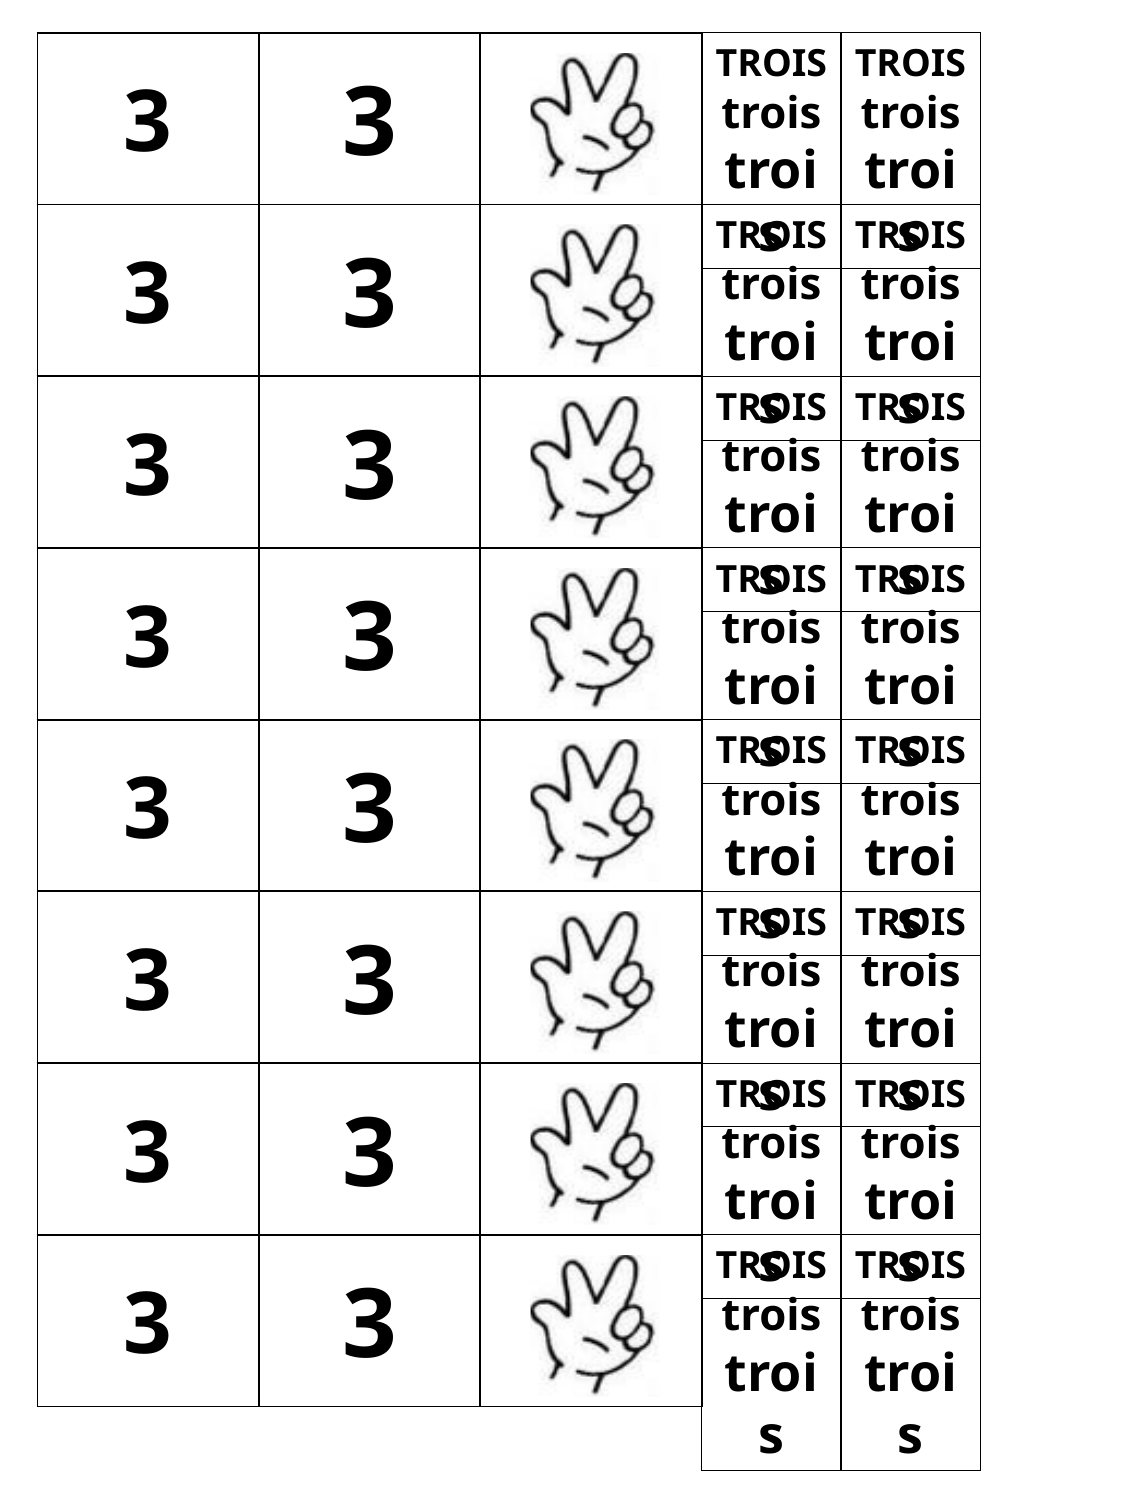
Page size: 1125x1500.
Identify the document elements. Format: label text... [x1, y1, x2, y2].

table_header 3 [38, 377, 258, 547]
table_header 3 [260, 377, 479, 547]
table_header [481, 1064, 701, 1234]
table_header 3 [260, 1064, 479, 1234]
text_box TROIS trois trois [841, 719, 981, 891]
table_header 3 [38, 205, 258, 375]
table_header [481, 721, 701, 890]
table_header [481, 892, 701, 1062]
table_header 3 [260, 892, 479, 1062]
picture [530, 1083, 660, 1225]
text_box TROIS trois trois [841, 376, 981, 547]
table_header 3 [38, 721, 258, 890]
table_header 3 [38, 1236, 258, 1406]
table_header 3 [260, 205, 479, 375]
text_box TROIS trois trois [701, 204, 841, 376]
text_box TROIS trois trois [841, 32, 981, 204]
table_header 3 [260, 1236, 479, 1406]
text_box TROIS trois trois [841, 204, 981, 376]
text_box TROIS trois trois [701, 1234, 841, 1471]
picture [530, 1254, 660, 1397]
text_box TROIS trois trois [701, 547, 841, 719]
table_header 3 [38, 1064, 258, 1234]
table_header 3 [38, 892, 258, 1062]
picture [530, 396, 660, 539]
text_box TROIS trois trois [841, 1063, 981, 1234]
picture [530, 52, 660, 195]
text_box TROIS trois trois [701, 891, 841, 1063]
table_header 3 [260, 721, 479, 890]
table_header [481, 34, 701, 204]
picture [530, 567, 660, 710]
text_box TROIS trois trois [841, 891, 981, 1063]
text_box TROIS trois trois [701, 1063, 841, 1234]
text_box TROIS trois trois [701, 376, 841, 547]
table_header 3 [38, 549, 258, 719]
table_header 3 [38, 34, 258, 204]
picture [530, 911, 660, 1054]
text_box TROIS trois trois [841, 1234, 981, 1471]
picture [530, 224, 660, 367]
text_box TROIS trois trois [701, 719, 841, 891]
text_box TROIS trois trois [703, 32, 841, 204]
table_header [481, 549, 701, 719]
table_header 3 [260, 549, 479, 719]
table_header [481, 205, 701, 375]
text_box TROIS trois trois [841, 547, 981, 719]
table_header 3 [260, 34, 479, 204]
table_header [481, 1236, 701, 1406]
picture [530, 739, 660, 882]
table_header [481, 377, 701, 547]
